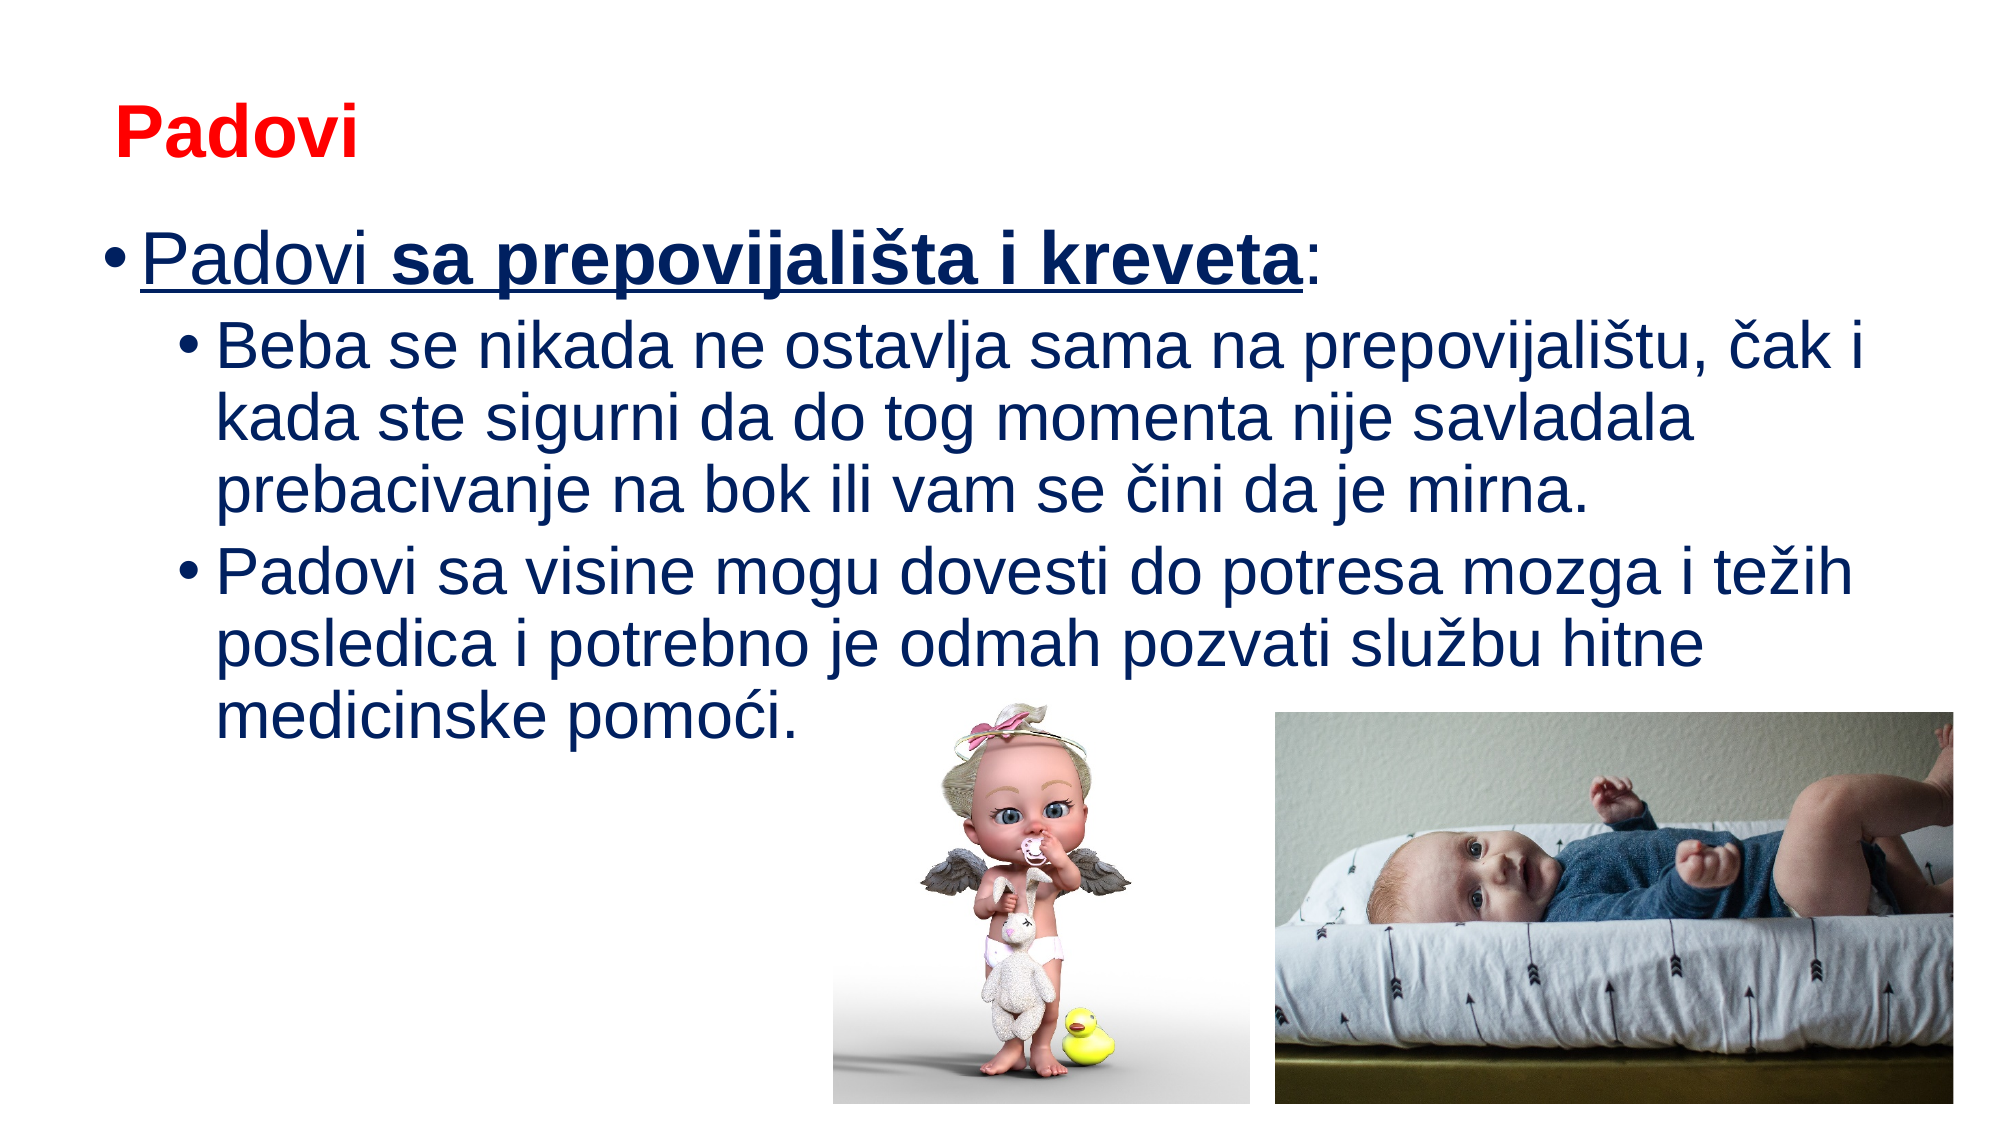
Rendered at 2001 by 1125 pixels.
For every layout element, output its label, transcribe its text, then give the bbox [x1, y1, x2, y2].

title Padovi [99, 50, 900, 212]
picture [833, 687, 1250, 1105]
picture [1274, 712, 1954, 1104]
list Padovi sa prepovijališta i kreveta: Beba se nikada ne ostavlja sama na prepovijalištu, čak i kada ste sigurni da do tog momenta nije savladala prebacivanje na bok ili vam se čini da je mirna. Padovi sa visine mogu dovesti do potresa mozga i težih posledica i potrebno je odmah pozvati službu hitne medicinske pomoći. [87, 212, 1925, 847]
